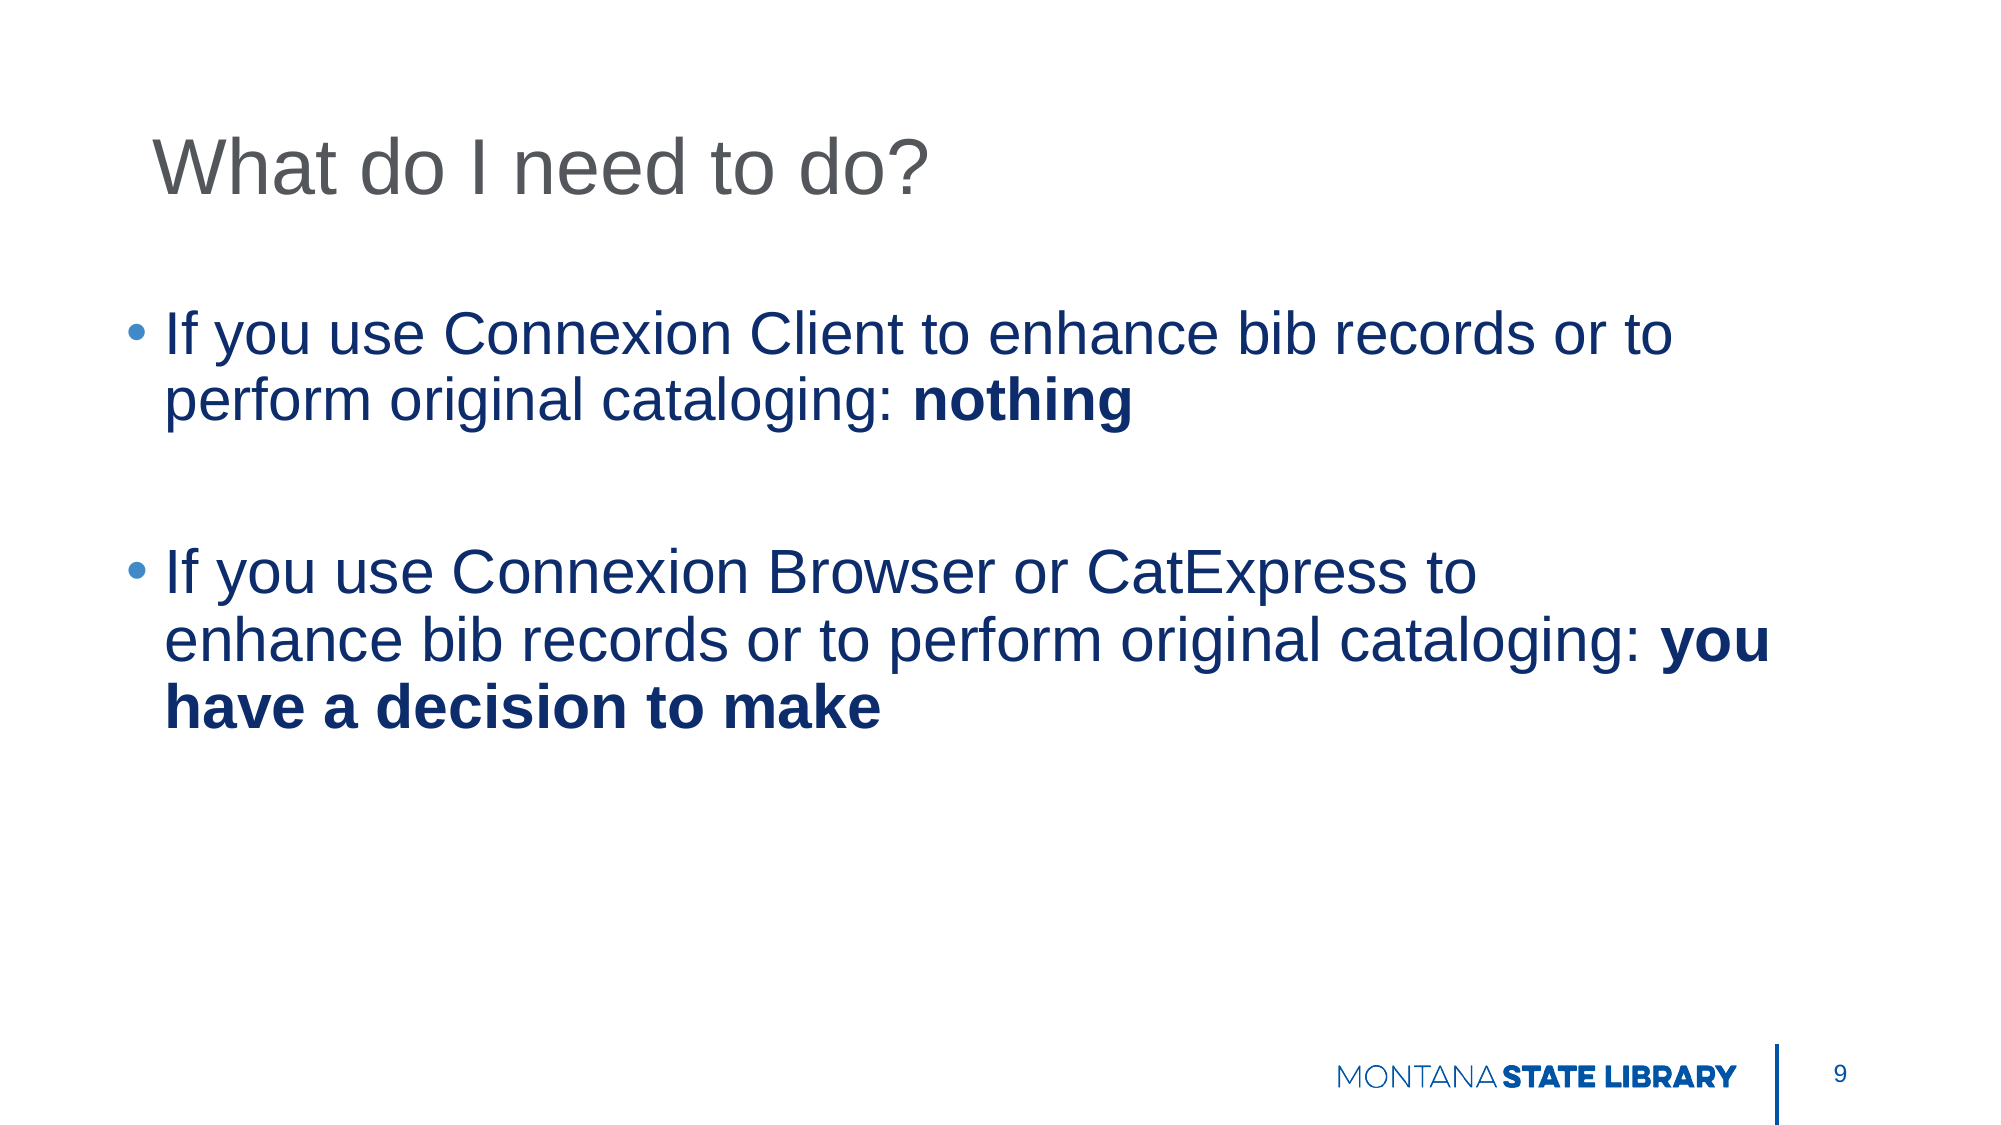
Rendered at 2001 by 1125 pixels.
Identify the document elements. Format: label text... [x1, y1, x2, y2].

title What do I need to do? [137, 59, 1863, 278]
list If you use Connexion Client to enhance bib records or to perform original cataloging: nothing If you use Connexion Browser or CatExpress to enhance bib records or to perform original cataloging: you have a decision to make [111, 294, 1803, 1009]
picture [1338, 1065, 1412, 1088]
slide_number 9 [1412, 1042, 1863, 1103]
